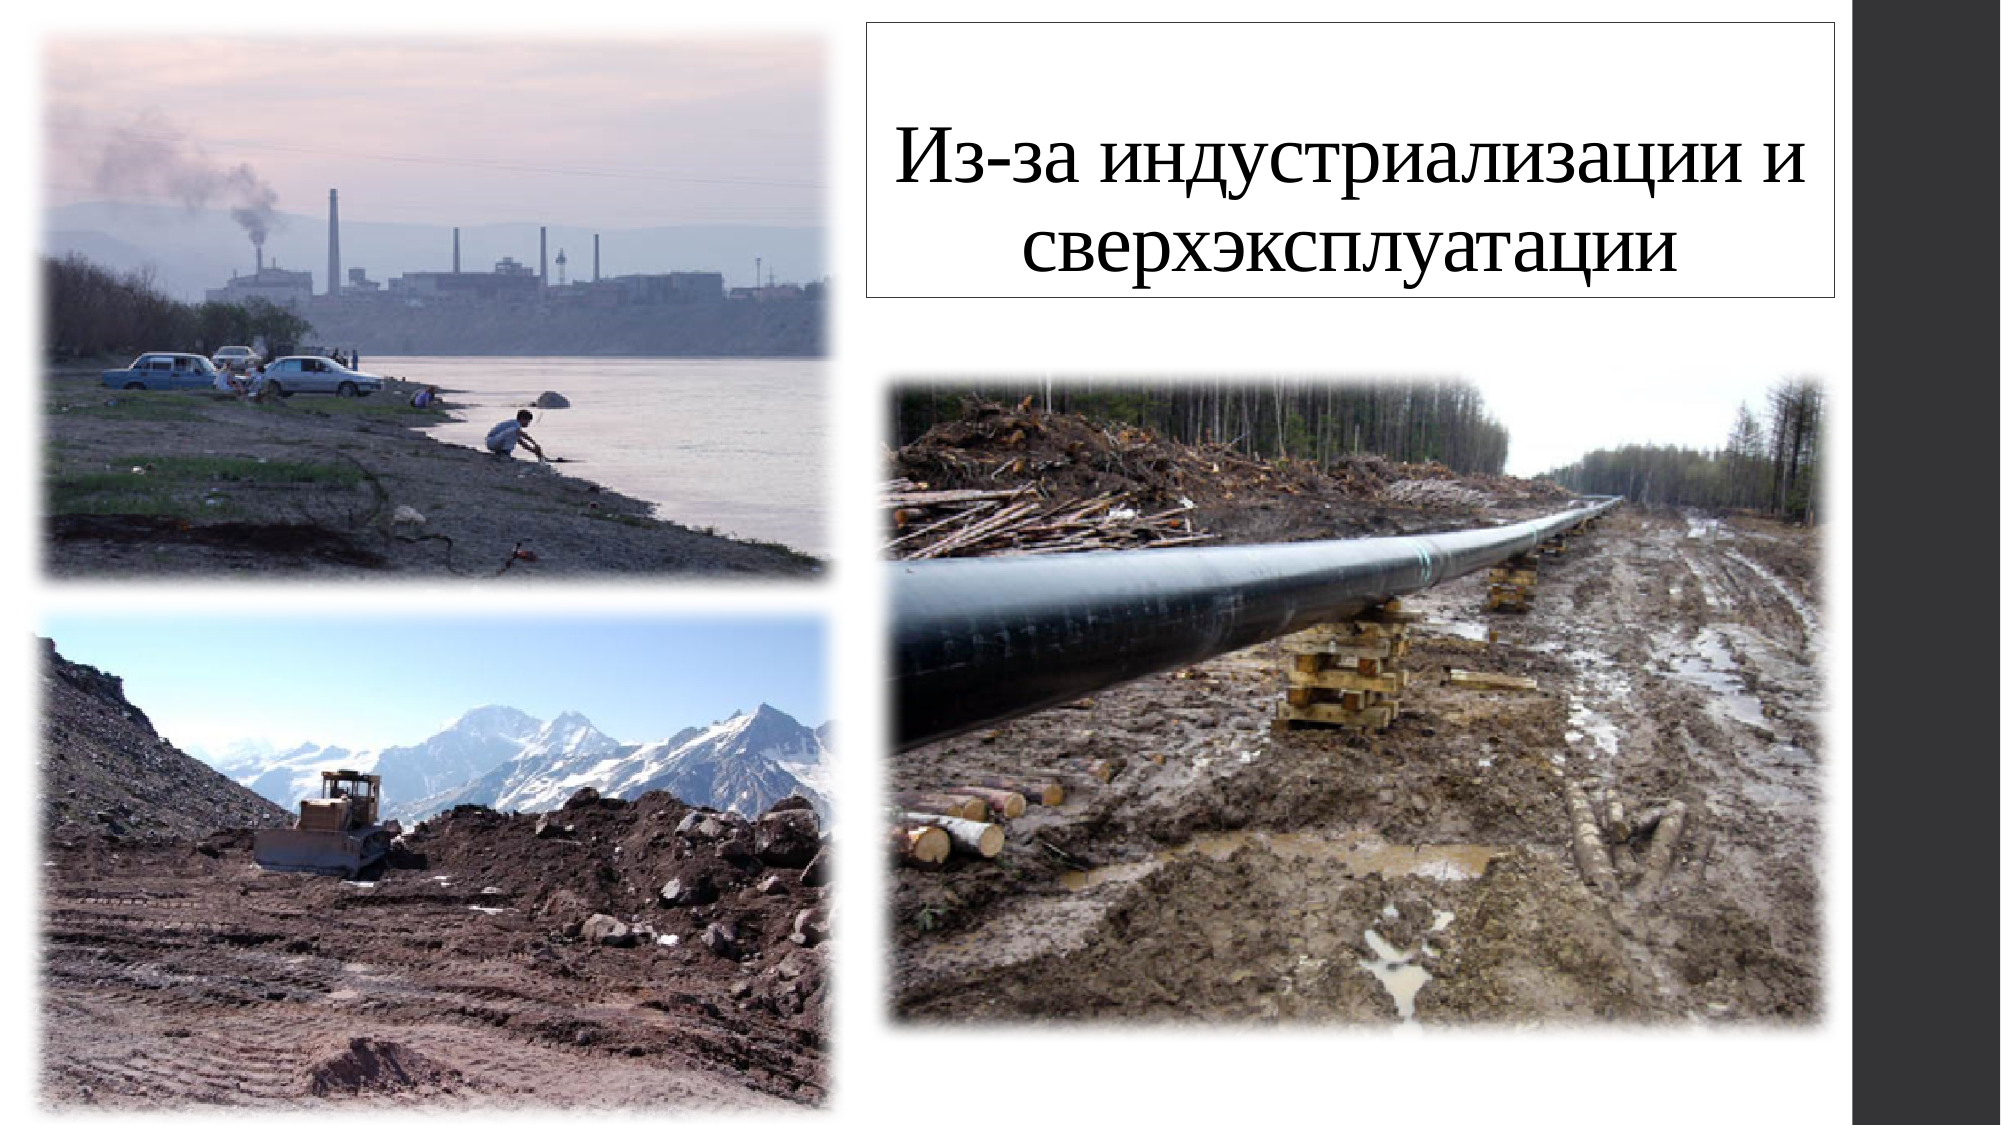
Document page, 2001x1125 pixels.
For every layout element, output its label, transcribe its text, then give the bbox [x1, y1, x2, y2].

title Из-за индустриализации и сверхэксплуатации [866, 22, 1835, 298]
picture [24, 17, 846, 597]
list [24, 597, 846, 1125]
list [870, 366, 1840, 1043]
